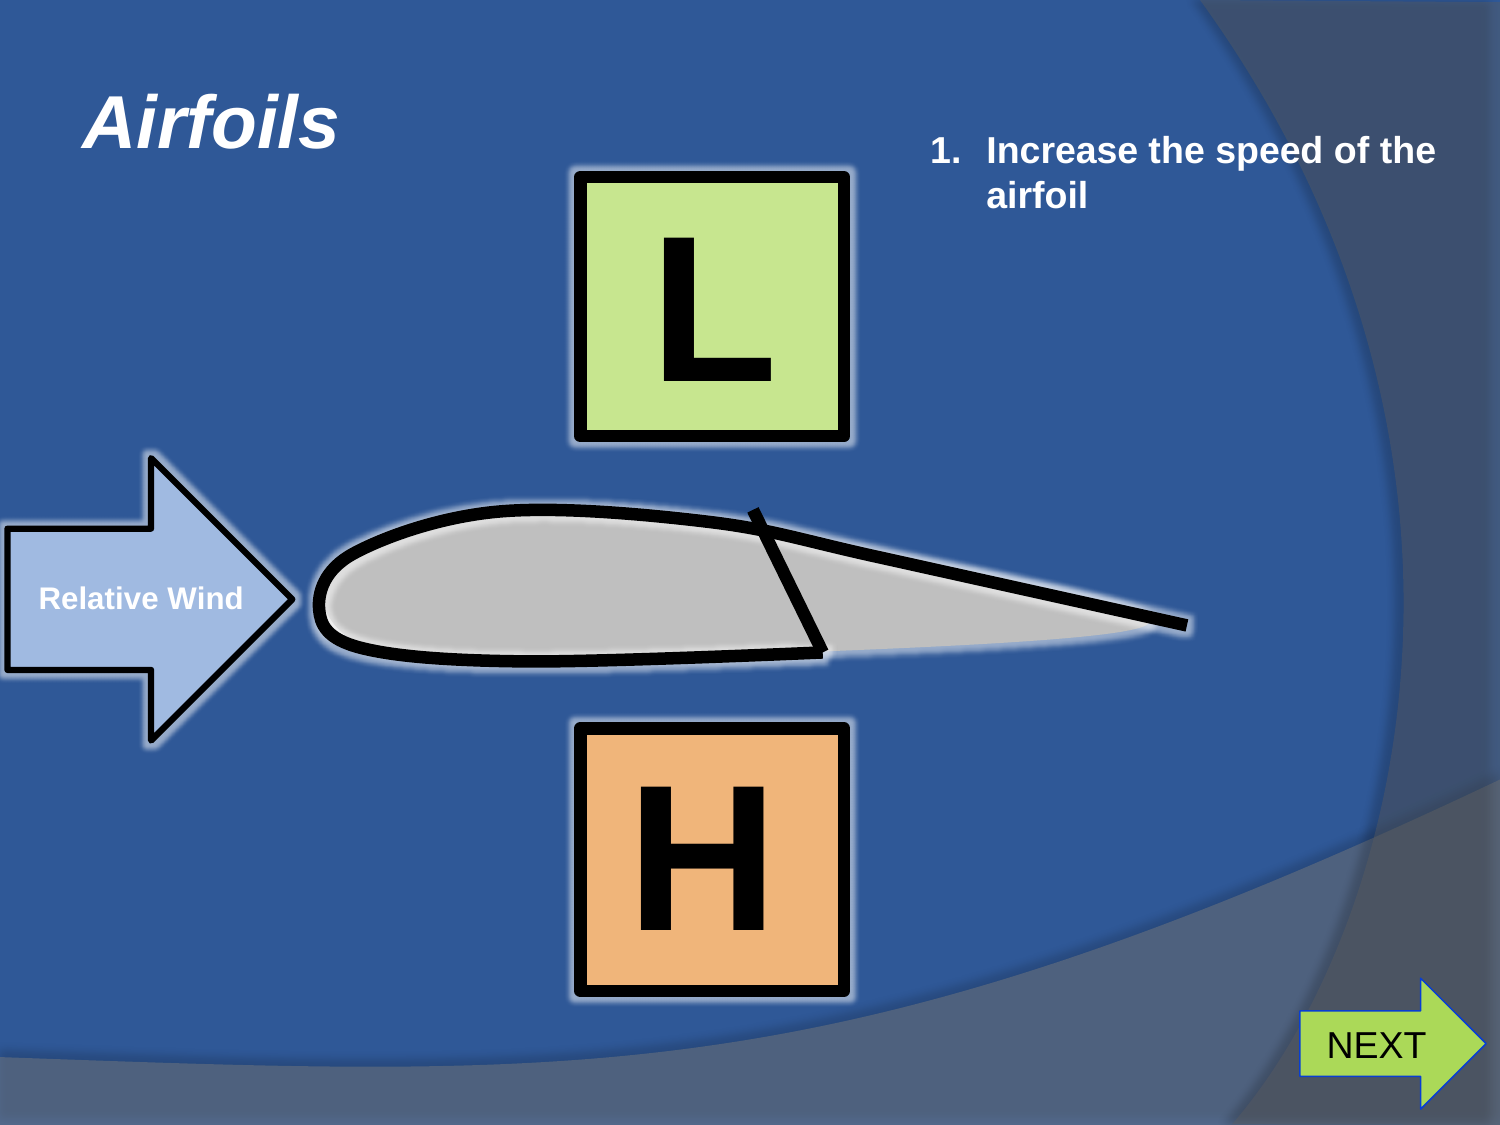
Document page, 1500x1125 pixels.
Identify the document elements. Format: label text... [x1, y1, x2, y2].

title Airfoils [75, 24, 1300, 213]
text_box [580, 165, 845, 437]
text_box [580, 714, 877, 992]
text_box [822, 625, 1188, 653]
text_box NEXT [1299, 977, 1487, 1110]
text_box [7, 457, 293, 741]
text_box Increase the speed of the airfoil [915, 118, 1500, 268]
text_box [318, 509, 1188, 662]
